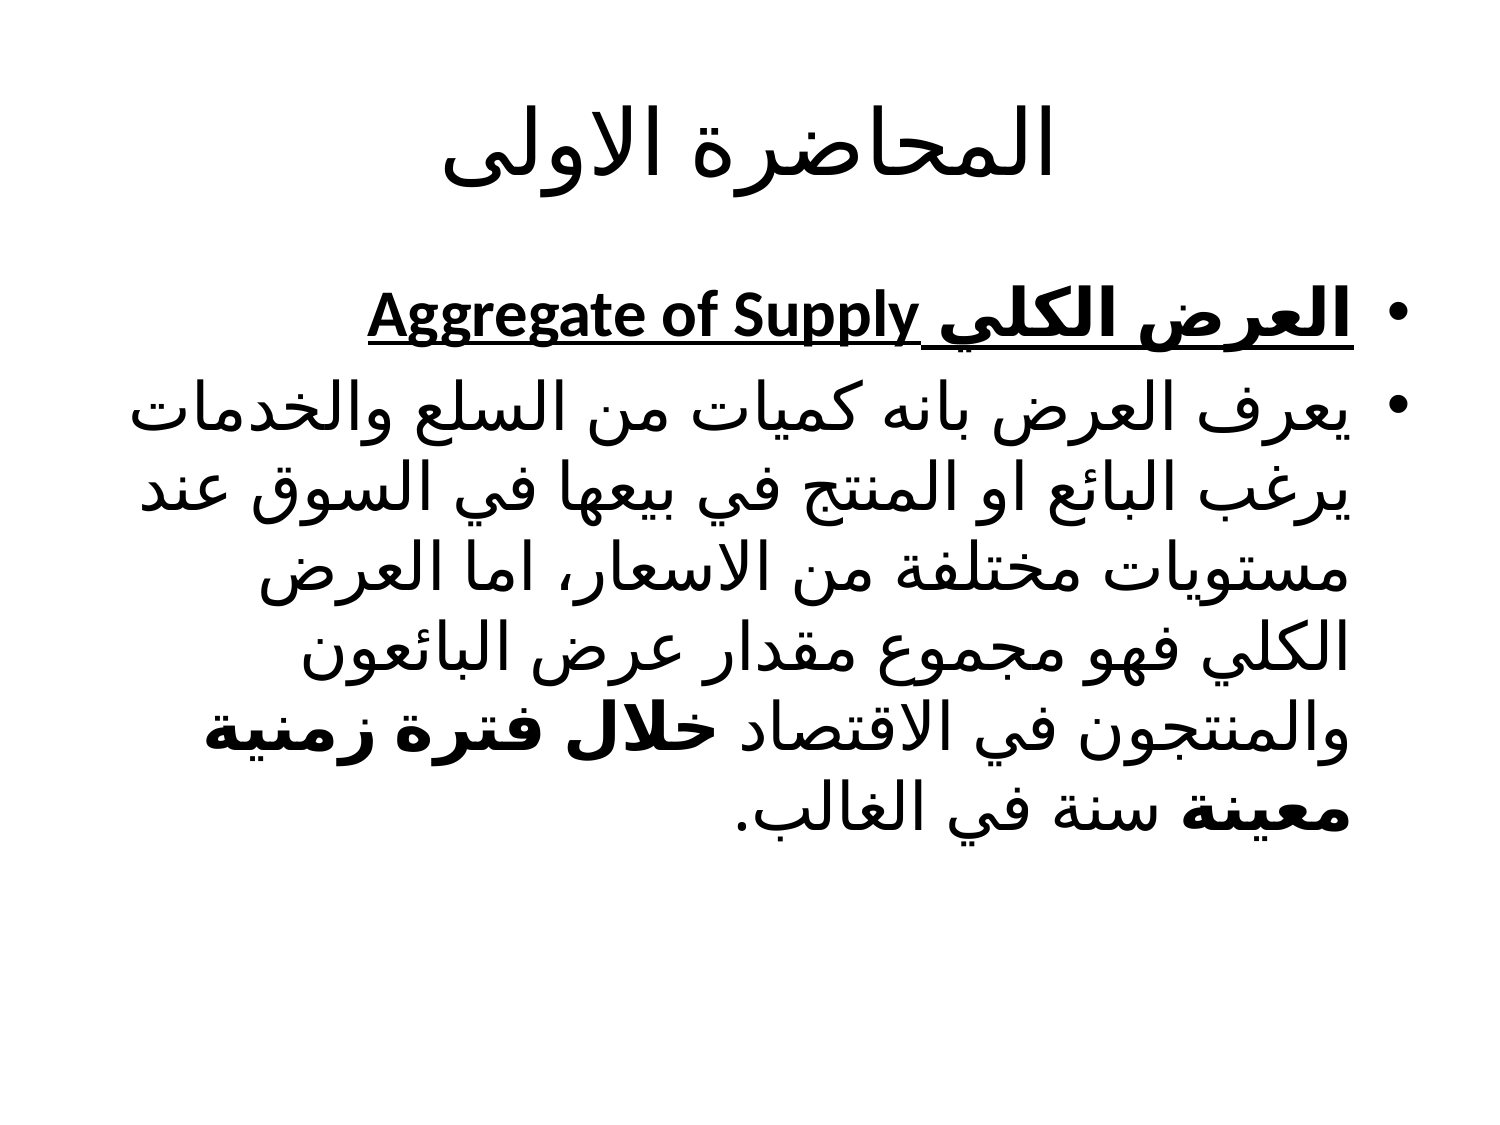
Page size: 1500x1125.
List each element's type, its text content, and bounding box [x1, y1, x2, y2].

list العرض الكلي Aggregate of Supply يعرف العرض بانه كميات من السلع والخدمات يرغب البائع او المنتج في بيعها في السوق عند مستويات مختلفة من الاسعار، اما العرض الكلي فهو مجموع مقدار عرض البائعون والمنتجون في الاقتصاد خلال فترة زمنية معينة سنة في الغالب. [75, 262, 1425, 1005]
title المحاضرة الاولى [75, 45, 1425, 233]
